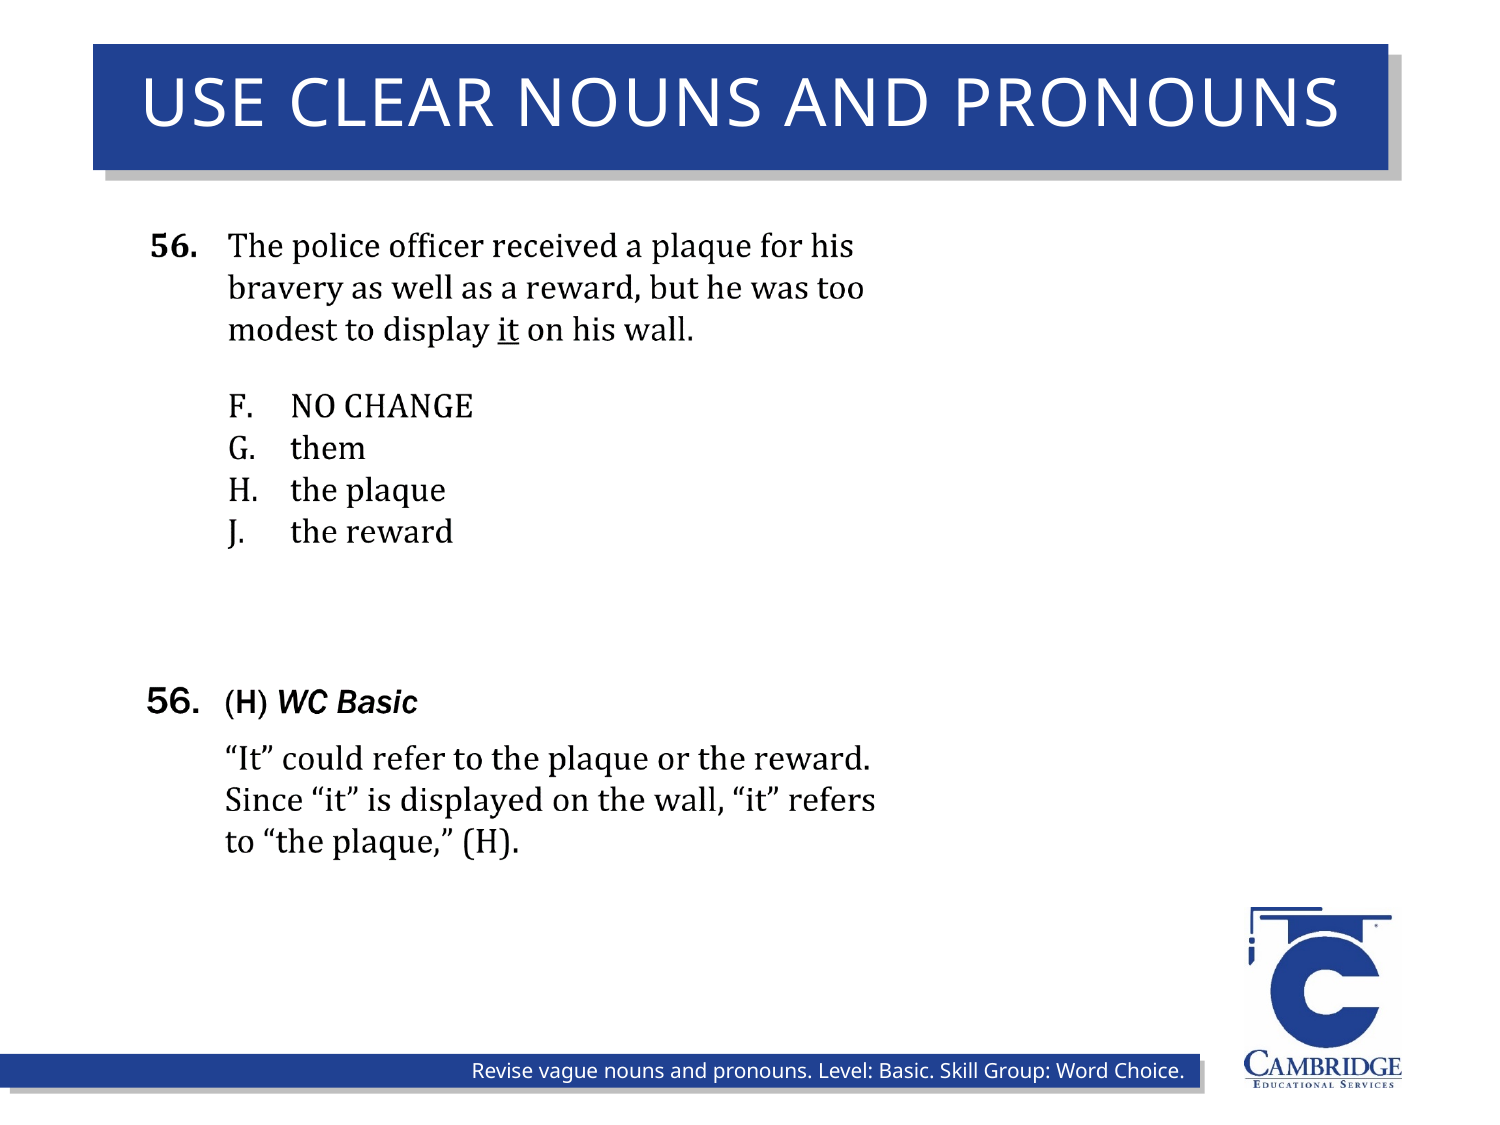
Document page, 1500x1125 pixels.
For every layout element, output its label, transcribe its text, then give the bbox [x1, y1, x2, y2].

text_box [104, 53, 1403, 182]
picture [140, 213, 880, 551]
picture [140, 678, 880, 876]
footer Revise vague nouns and pronouns. Level: Basic. Skill Group: Word Choice. [0, 1053, 1200, 1088]
picture [1244, 907, 1403, 1088]
title Use clear nouns and pronouns [93, 44, 1389, 171]
text_box [9, 1059, 1206, 1095]
